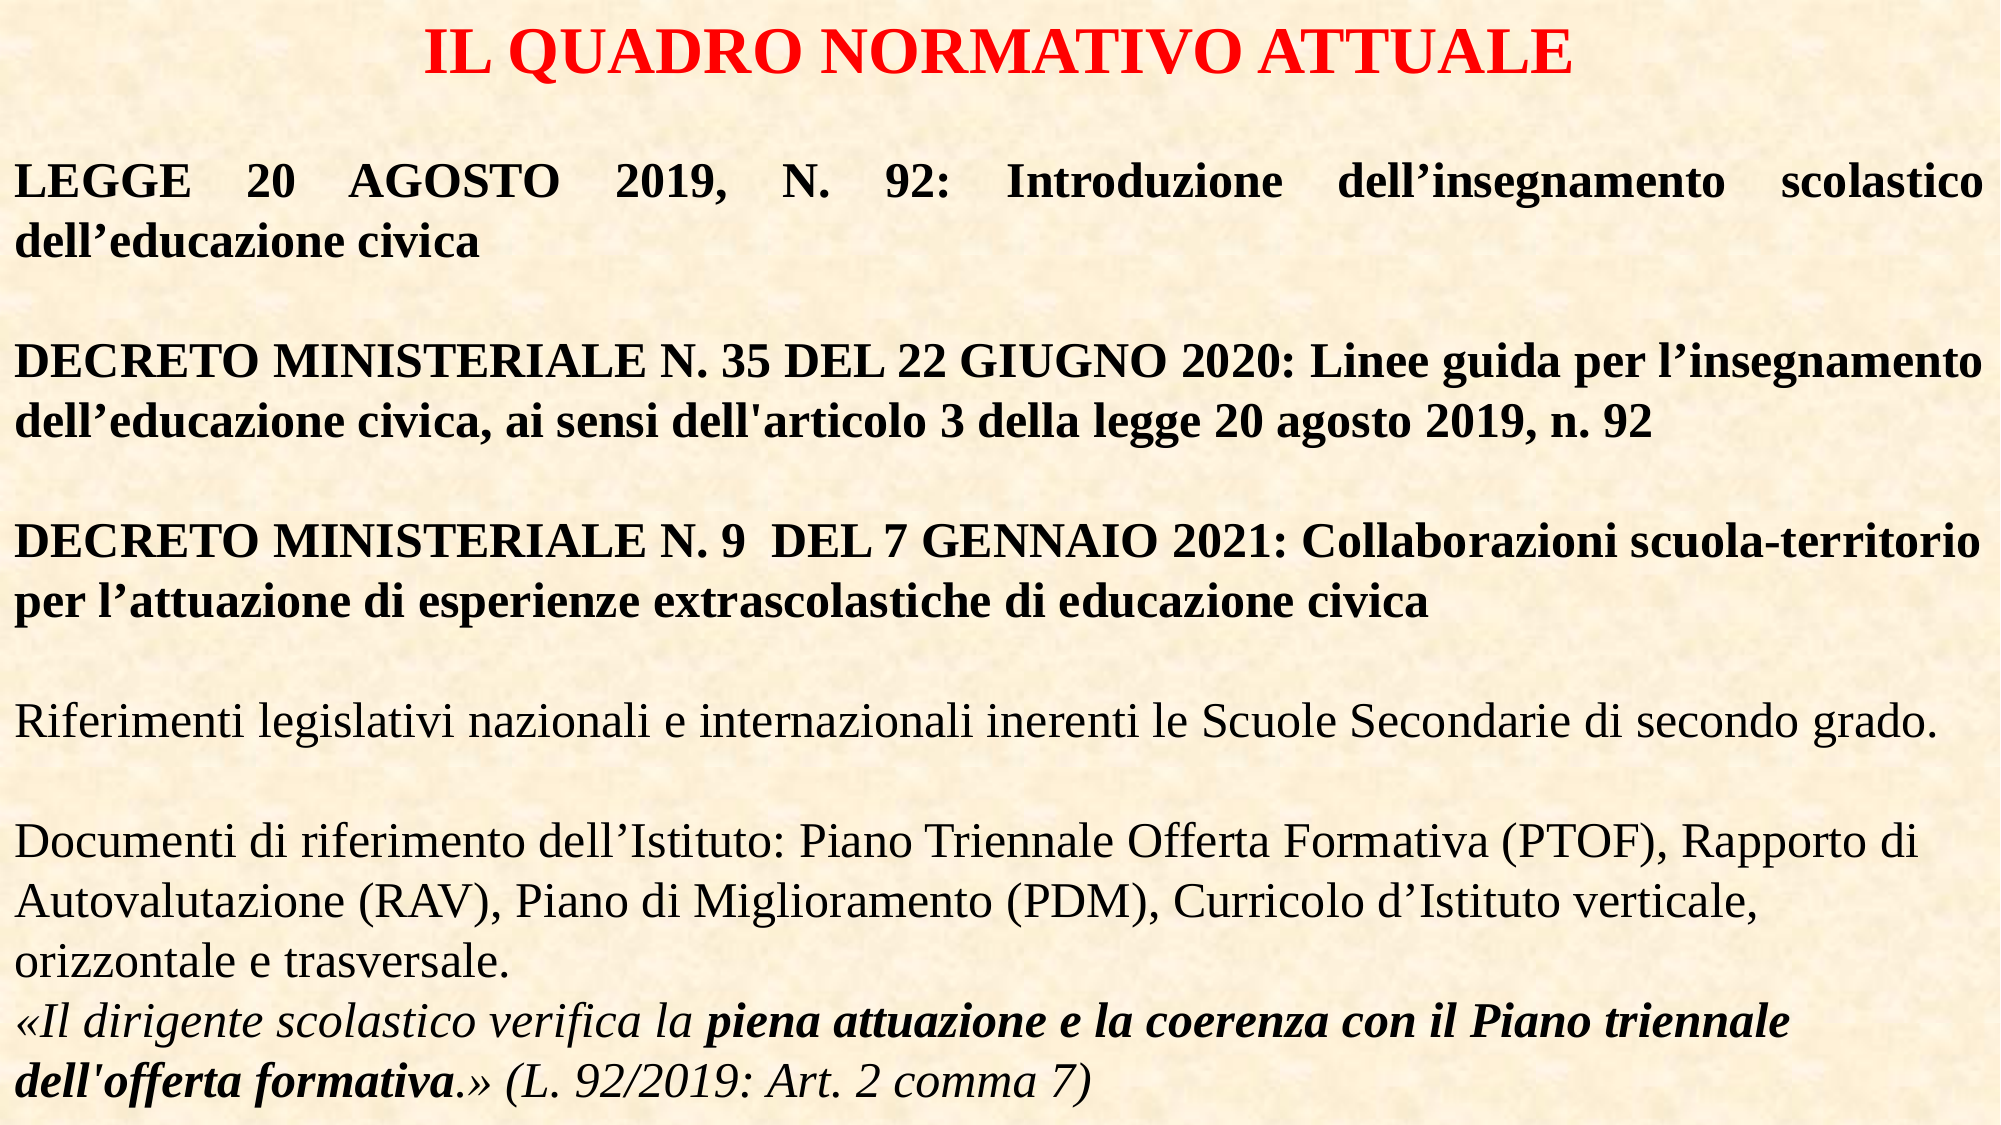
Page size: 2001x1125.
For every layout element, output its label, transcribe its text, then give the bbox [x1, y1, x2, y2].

picture [0, 0, 2001, 1125]
text_box IL QUADRO NORMATIVO ATTUALE LEGGE 20 AGOSTO 2019, N. 92: Introduzione dell’insegnamento scolastico dell’educazione civica DECRETO MINISTERIALE N. 35 DEL 22 GIUGNO 2020: Linee guida per l’insegnamento dell’educazione civica, ai sensi dell'articolo 3 della legge 20 agosto 2019, n. 92 DECRETO MINISTERIALE N. 9 DEL 7 GENNAIO 2021: Collaborazioni scuola-territorio per l’attuazione di esperienze extrascolastiche di educazione civica Riferimenti legislativi nazionali e internazionali inerenti le Scuole Secondarie di secondo grado. Documenti di riferimento dell’Istituto: Piano Triennale Offerta Formativa (PTOF), Rapporto di Autovalutazione (RAV), Piano di Miglioramento (PDM), Curricolo d’Istituto verticale, orizzontale e trasversale. «Il dirigente scolastico verifica la piena attuazione e la coerenza con il Piano triennale dell'offerta formativa.» (L. 92/2019: Art. 2 comma 7) [0, 0, 2000, 1115]
